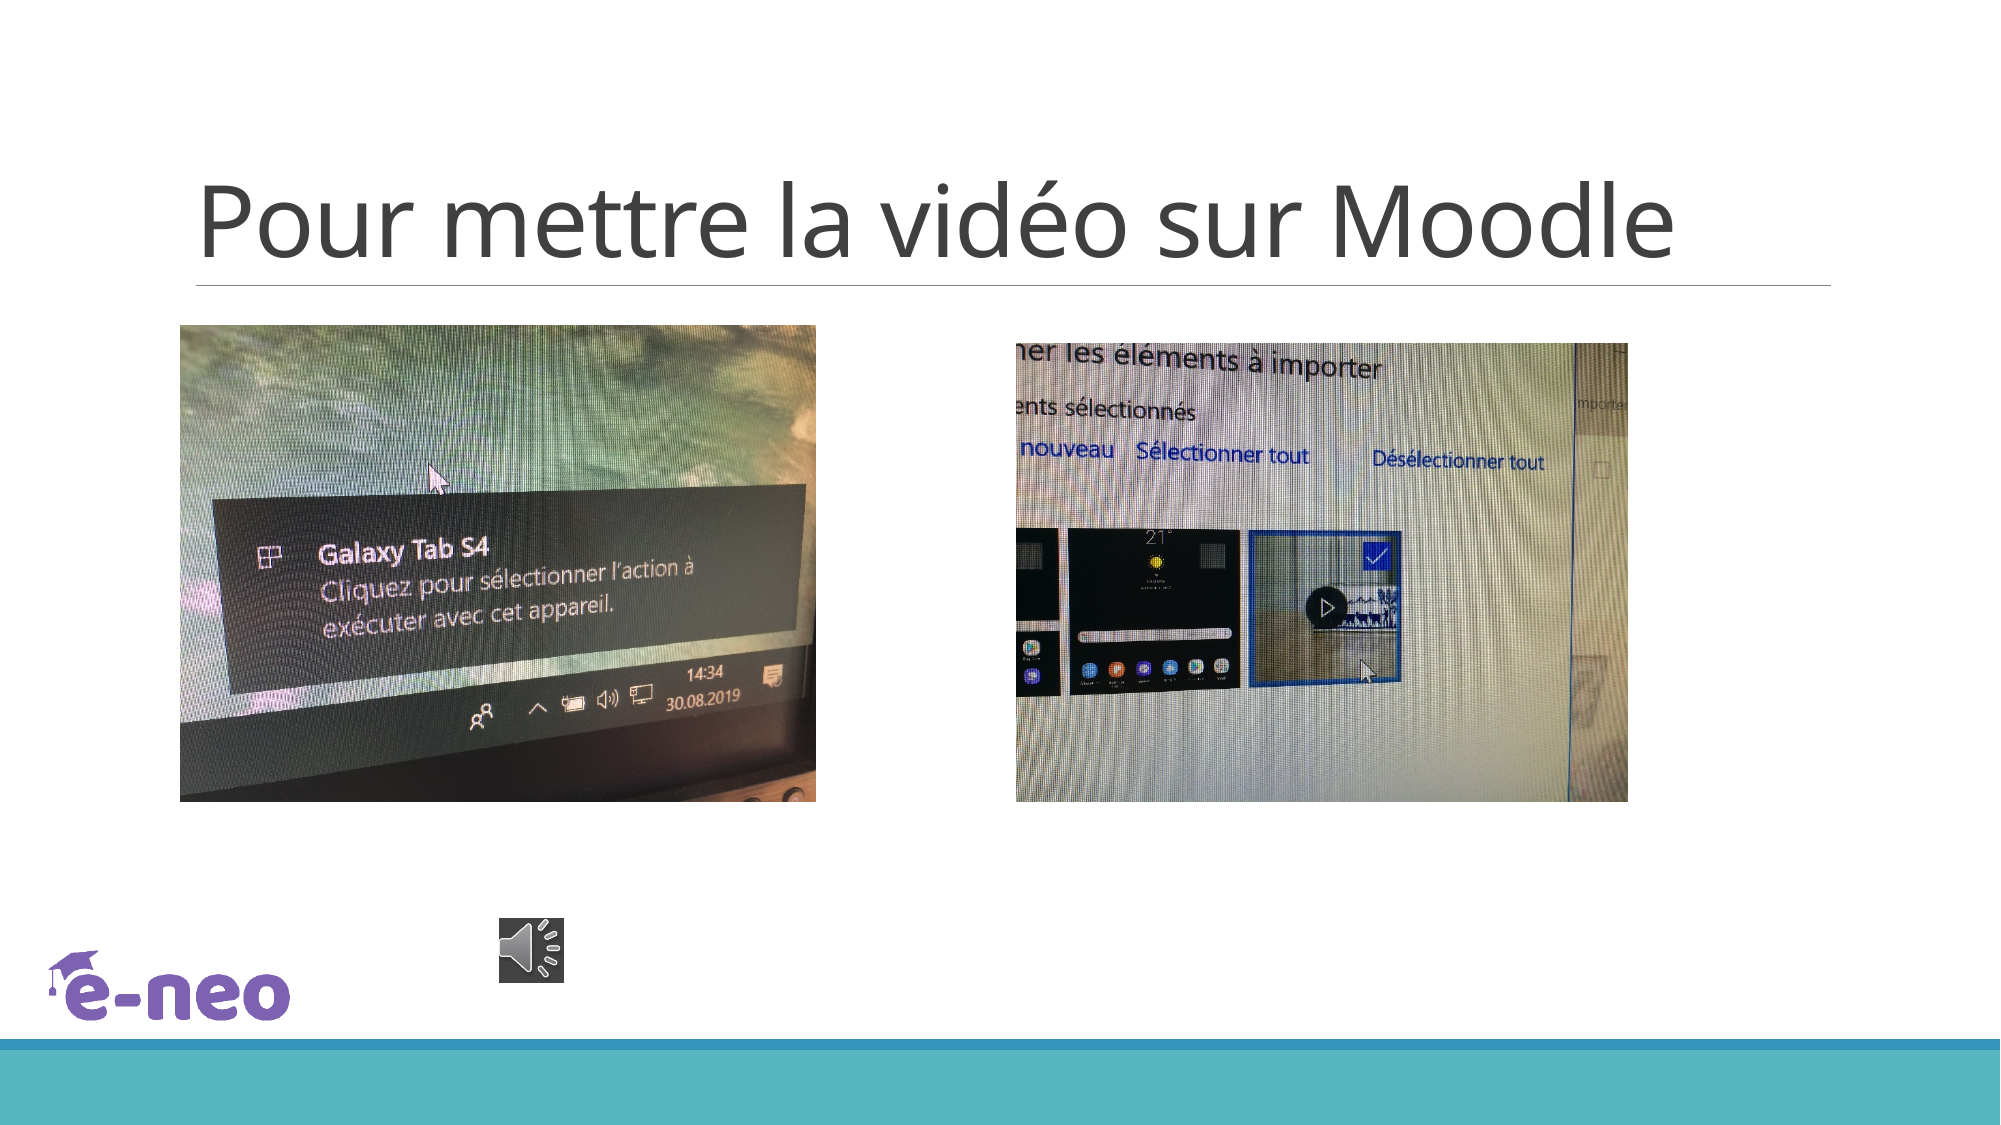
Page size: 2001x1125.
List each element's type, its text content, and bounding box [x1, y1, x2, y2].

picture [179, 324, 817, 803]
picture [497, 916, 566, 985]
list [1015, 343, 1628, 803]
title Pour mettre la vidéo sur Moodle [180, 47, 1830, 285]
picture [31, 937, 302, 1034]
